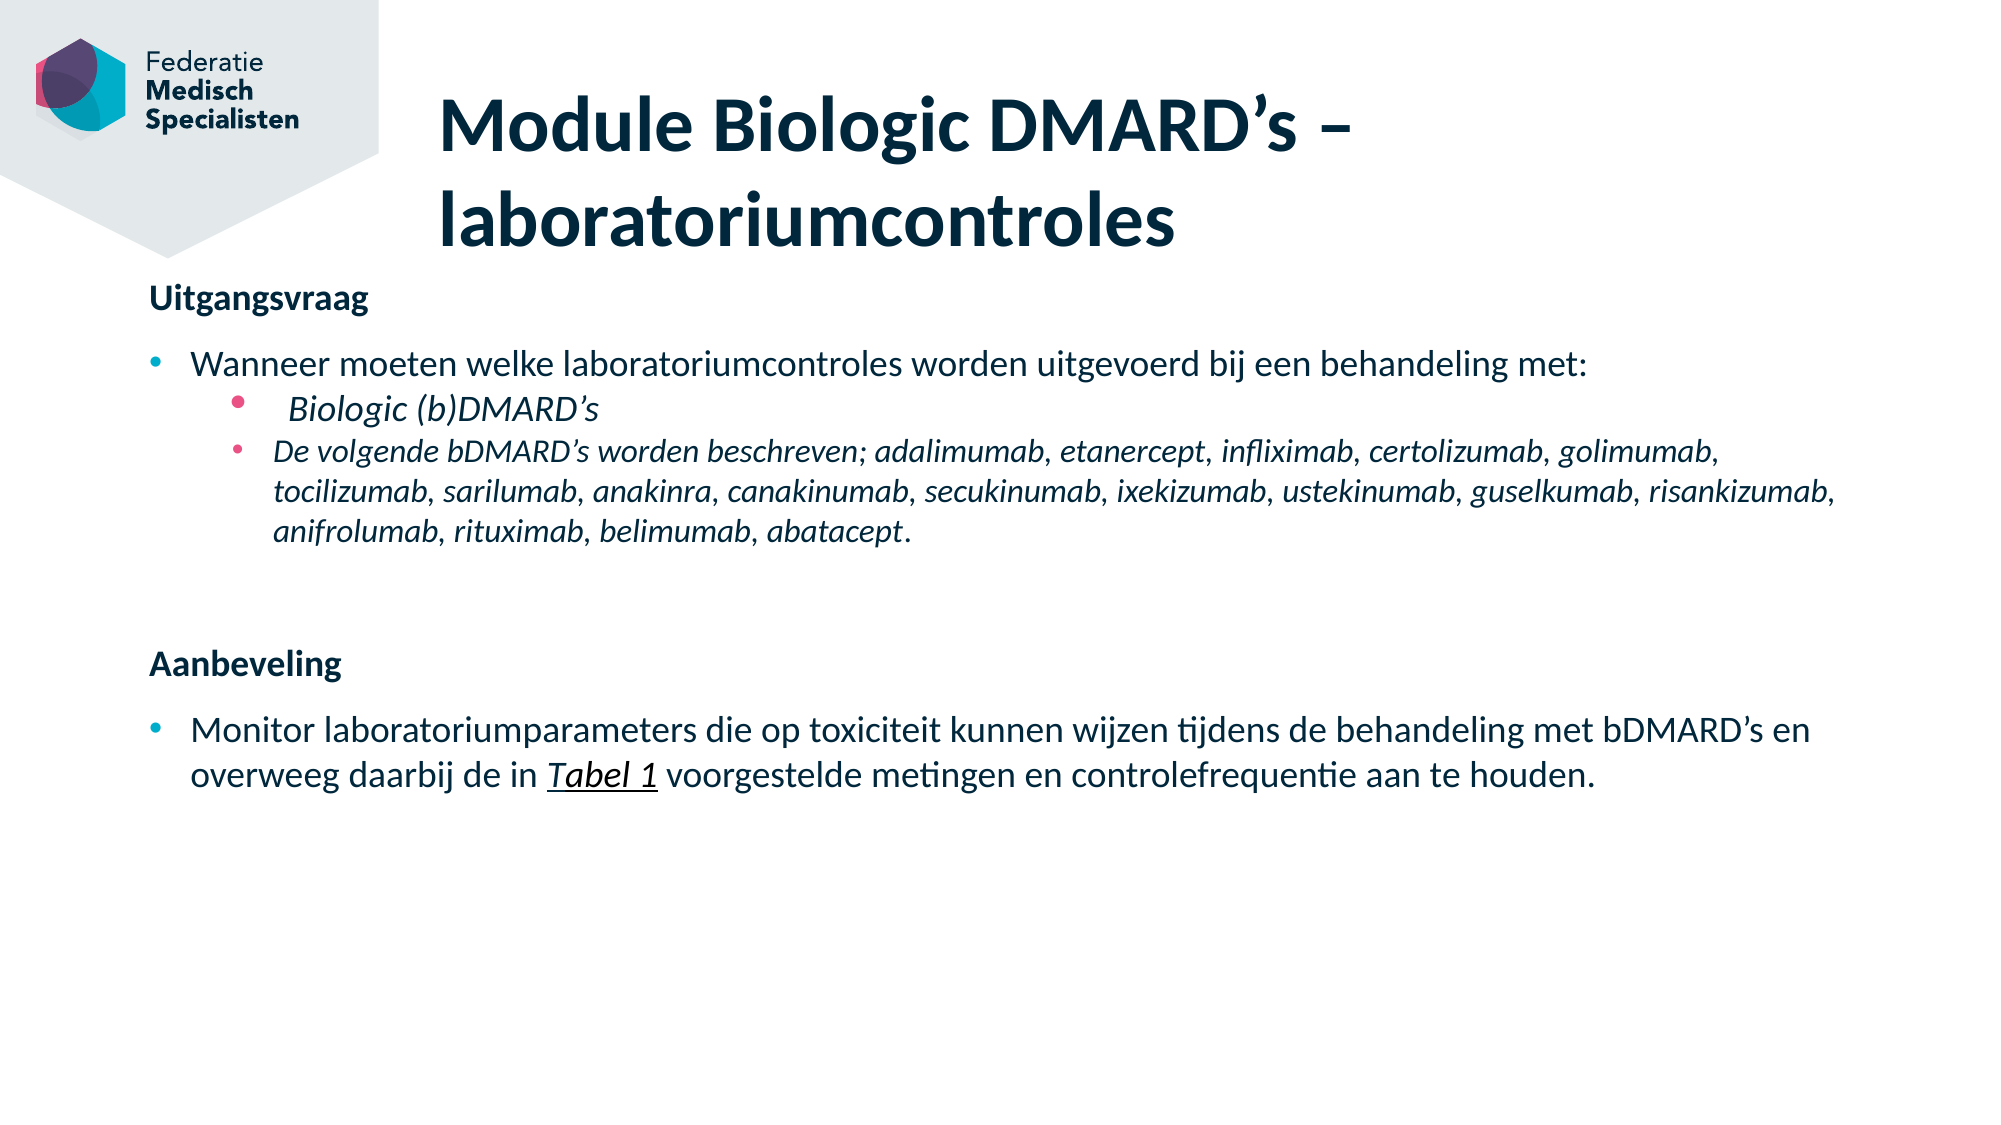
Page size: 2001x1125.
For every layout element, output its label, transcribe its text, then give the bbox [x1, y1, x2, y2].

title Module Biologic DMARD’s – laboratoriumcontroles [438, 60, 1898, 274]
list Uitgangsvraag Wanneer moeten welke laboratoriumcontroles worden uitgevoerd bij een behandeling met: Biologic (b)DMARD’s De volgende bDMARD’s worden beschreven; adalimumab, etanercept, infliximab, certolizumab, golimumab, tocilizumab, sarilumab, anakinra, canakinumab, secukinumab, ixekizumab, ustekinumab, guselkumab, risankizumab, anifrolumab, rituximab, belimumab, abatacept. Aanbeveling Monitor laboratoriumparameters die op toxiciteit kunnen wijzen tijdens de behandeling met bDMARD’s en overweeg daarbij de in Tabel 1 voorgestelde metingen en controlefrequentie aan te houden. [149, 273, 1862, 982]
